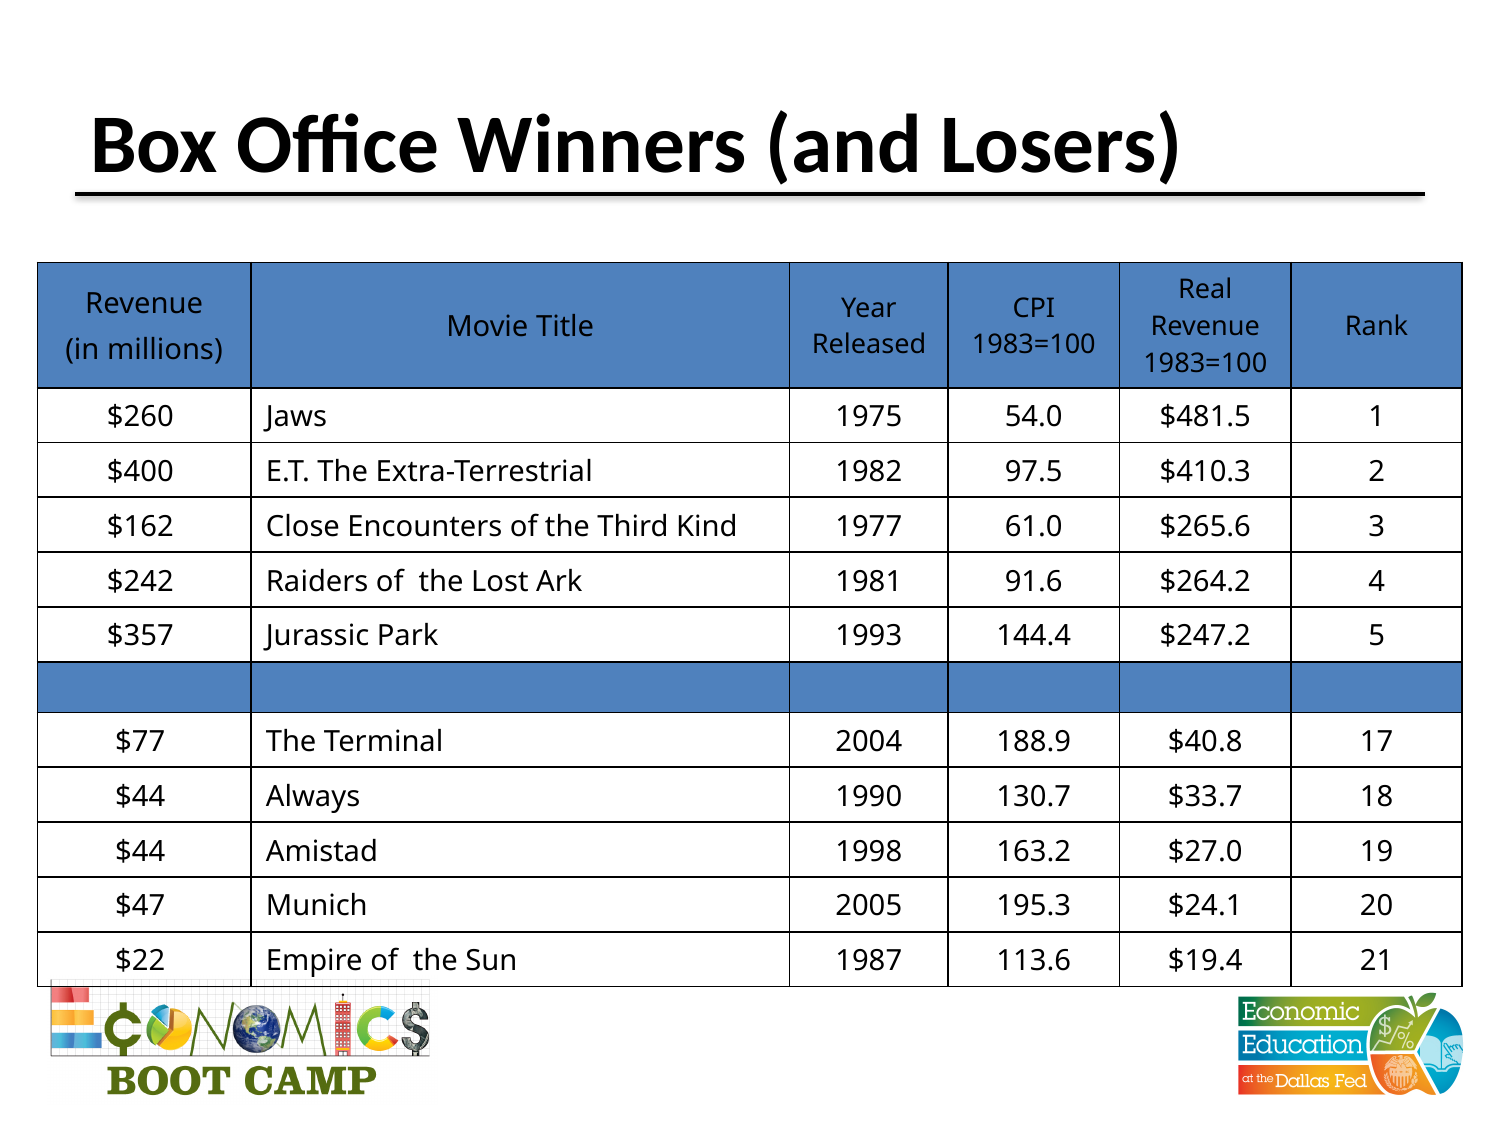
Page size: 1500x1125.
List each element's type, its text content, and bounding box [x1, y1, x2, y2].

table_cell $24.1 [1120, 878, 1290, 931]
table_cell $22 [38, 933, 250, 986]
table_cell $77 [38, 713, 250, 766]
table_cell 20 [1292, 878, 1461, 931]
table_cell 1981 [790, 553, 947, 606]
table_cell Jaws [252, 389, 789, 442]
table_cell Empire of the Sun [252, 933, 789, 986]
table_cell 3 [1292, 498, 1461, 551]
table_cell 2005 [790, 878, 947, 931]
table_cell The Terminal [252, 713, 789, 766]
table_cell 91.6 [949, 553, 1119, 606]
table_cell 1977 [790, 498, 947, 551]
table_cell 188.9 [949, 713, 1119, 766]
table_header Movie Title [252, 263, 789, 387]
table_cell $242 [38, 553, 250, 606]
table_cell $27.0 [1120, 823, 1290, 876]
table_cell $47 [38, 878, 250, 931]
table_cell 1982 [790, 443, 947, 496]
picture [1231, 987, 1468, 1105]
table_cell 195.3 [949, 878, 1119, 931]
table_cell 54.0 [949, 389, 1119, 442]
table_cell $40.8 [1120, 713, 1290, 766]
table_cell Munich [252, 878, 789, 931]
table_cell [790, 663, 947, 712]
table_cell $264.2 [1120, 553, 1290, 606]
table_cell 61.0 [949, 498, 1119, 551]
table_cell $265.6 [1120, 498, 1290, 551]
table_cell 1998 [790, 823, 947, 876]
table_cell 2 [1292, 443, 1461, 496]
table_cell 19 [1292, 823, 1461, 876]
table_cell 5 [1292, 608, 1461, 661]
table_cell 113.6 [949, 933, 1119, 986]
table_cell $260 [38, 389, 250, 442]
table_cell [38, 663, 250, 712]
table_header Revenue (in millions) [38, 263, 250, 387]
table_header Rank [1292, 263, 1461, 387]
table_cell $357 [38, 608, 250, 661]
table_cell E.T. The Extra-Terrestrial [252, 443, 789, 496]
table_cell $19.4 [1120, 933, 1290, 986]
table_cell Raiders of the Lost Ark [252, 553, 789, 606]
table_cell Jurassic Park [252, 608, 789, 661]
table_cell 1993 [790, 608, 947, 661]
table_cell $400 [38, 443, 250, 496]
table_cell $410.3 [1120, 443, 1290, 496]
table_cell $33.7 [1120, 768, 1290, 821]
table_cell 1 [1292, 389, 1461, 442]
table_header Real Revenue 1983=100 [1120, 263, 1290, 387]
table_cell 144.4 [949, 608, 1119, 661]
table_cell 17 [1292, 713, 1461, 766]
table_cell 1975 [790, 389, 947, 442]
table_header CPI 1983=100 [949, 263, 1119, 387]
table_cell 2004 [790, 713, 947, 766]
title Box Office Winners (and Losers) [75, 45, 1425, 233]
table_cell 163.2 [949, 823, 1119, 876]
table_cell $44 [38, 768, 250, 821]
table_cell [1292, 663, 1461, 712]
table_cell $162 [38, 498, 250, 551]
table_cell $247.2 [1120, 608, 1290, 661]
table_cell [949, 663, 1119, 712]
picture [47, 987, 438, 1105]
table_cell 4 [1292, 553, 1461, 606]
table_cell Always [252, 768, 789, 821]
table_cell [1120, 663, 1290, 712]
table_cell 1990 [790, 768, 947, 821]
table_cell [252, 663, 789, 712]
table_cell 1987 [790, 933, 947, 986]
table_header Year Released [790, 263, 947, 387]
table_cell 21 [1292, 933, 1461, 986]
table_cell 97.5 [949, 443, 1119, 496]
table_cell $44 [38, 823, 250, 876]
table_cell 130.7 [949, 768, 1119, 821]
table_cell $481.5 [1120, 389, 1290, 442]
table_cell Close Encounters of the Third Kind [252, 498, 789, 551]
table_cell 18 [1292, 768, 1461, 821]
table_cell Amistad [252, 823, 789, 876]
